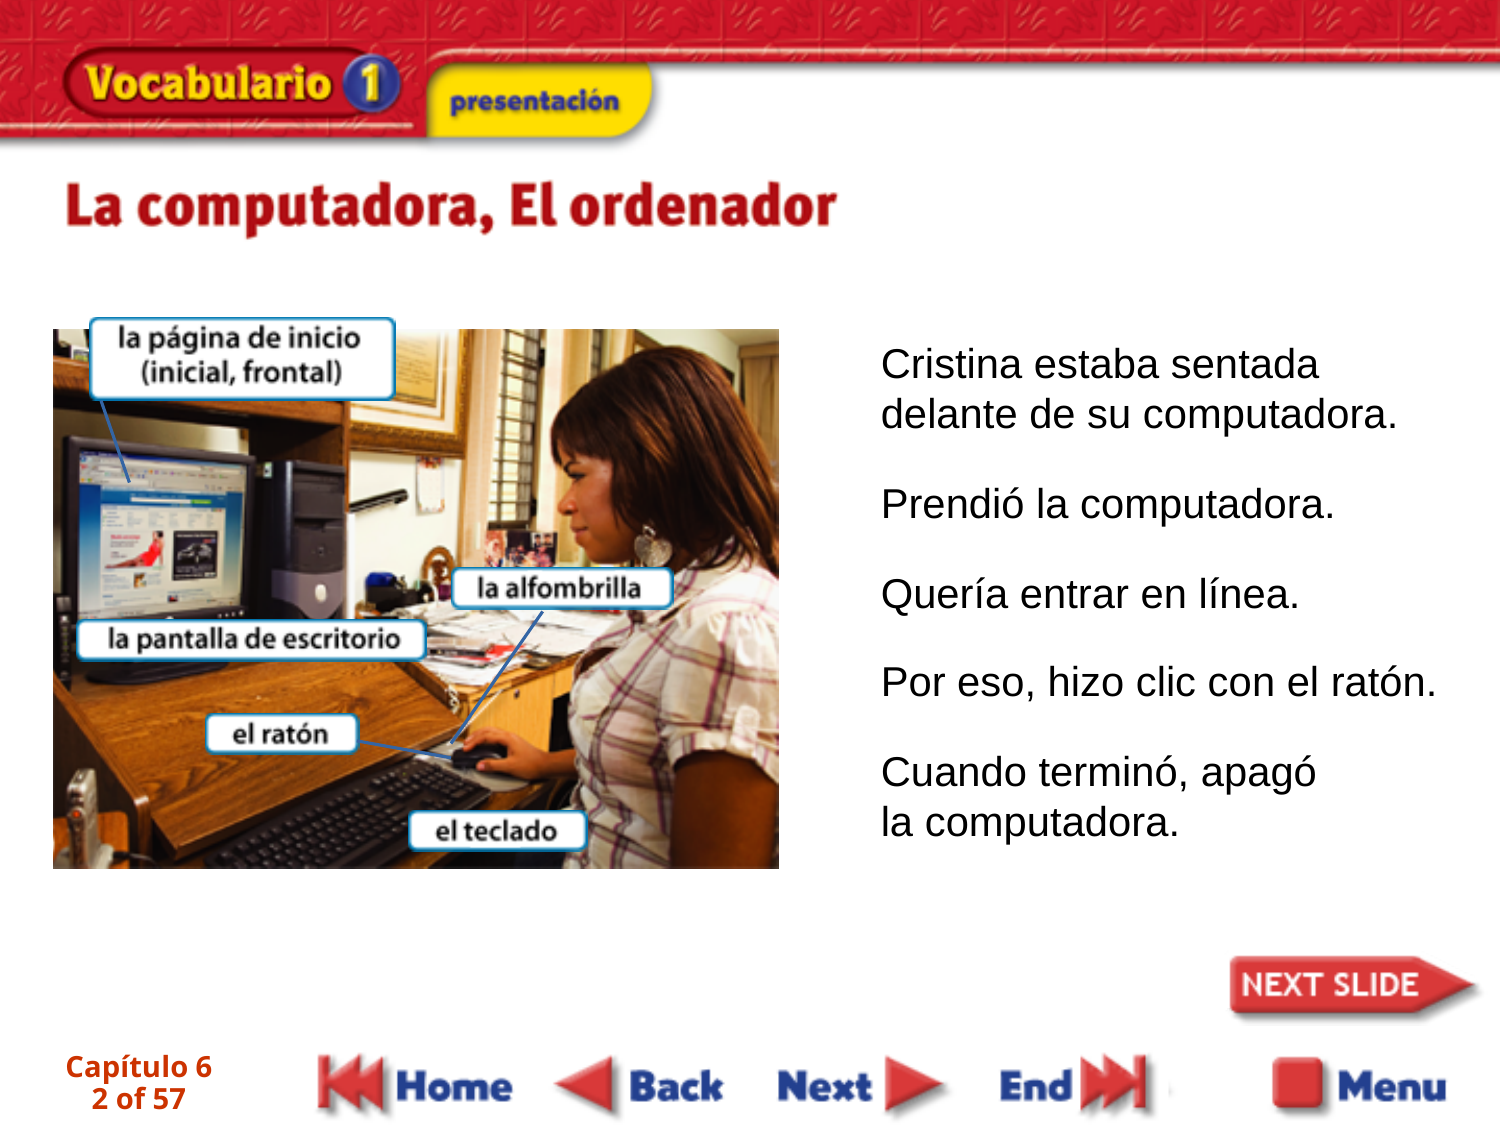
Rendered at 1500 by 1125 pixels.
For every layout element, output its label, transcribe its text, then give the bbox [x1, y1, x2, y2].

picture [1224, 950, 1488, 1027]
text_box Por eso, hizo clic con el ratón. [880, 654, 1465, 705]
picture [531, 1045, 748, 1125]
picture [304, 1045, 521, 1125]
text_box Capítulo 6 2 of 57 [57, 1040, 221, 1124]
picture [1250, 1045, 1467, 1125]
text_box Quería entrar en línea. [880, 567, 1465, 618]
text_box Cuando terminó, apagó la computadora. [880, 744, 1465, 845]
picture [53, 328, 780, 869]
text_box Prendió la computadora. [880, 477, 1465, 528]
text_box Cristina estaba sentada delante de su computadora. [880, 336, 1433, 437]
picture [970, 1045, 1188, 1125]
picture [0, 0, 1500, 163]
picture [750, 1045, 967, 1125]
picture [89, 316, 396, 398]
picture [53, 174, 975, 244]
